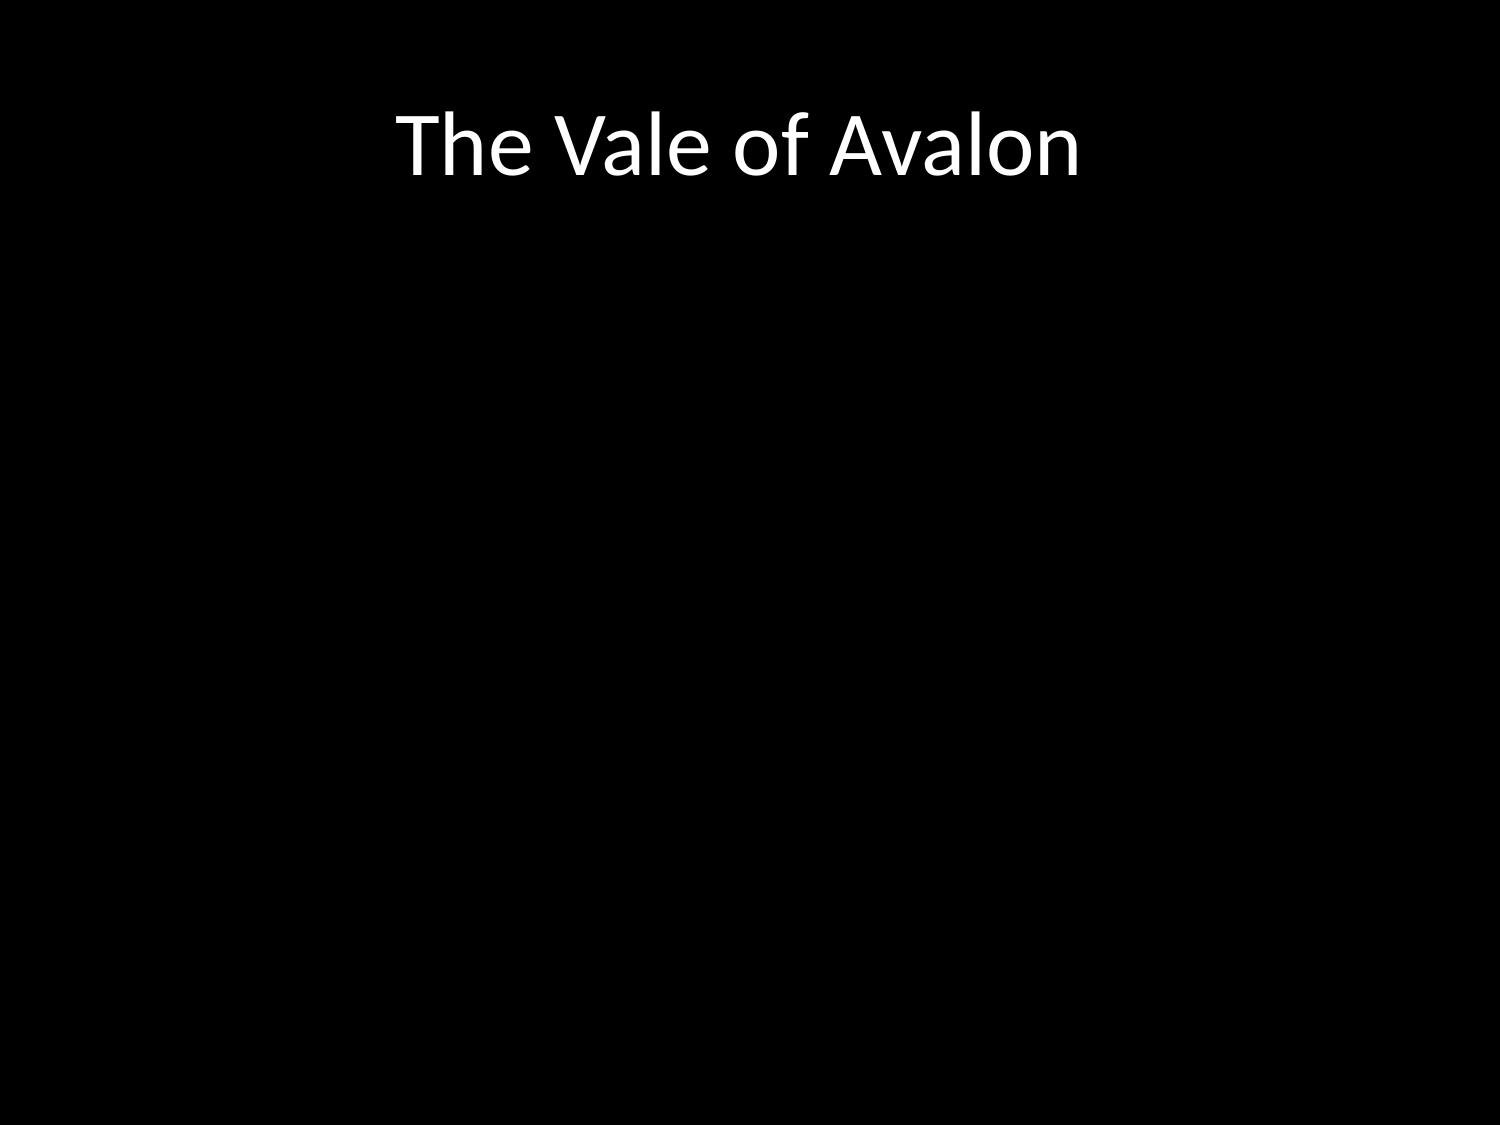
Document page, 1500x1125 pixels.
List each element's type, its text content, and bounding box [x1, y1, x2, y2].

title The Vale of Avalon [75, 45, 1425, 233]
